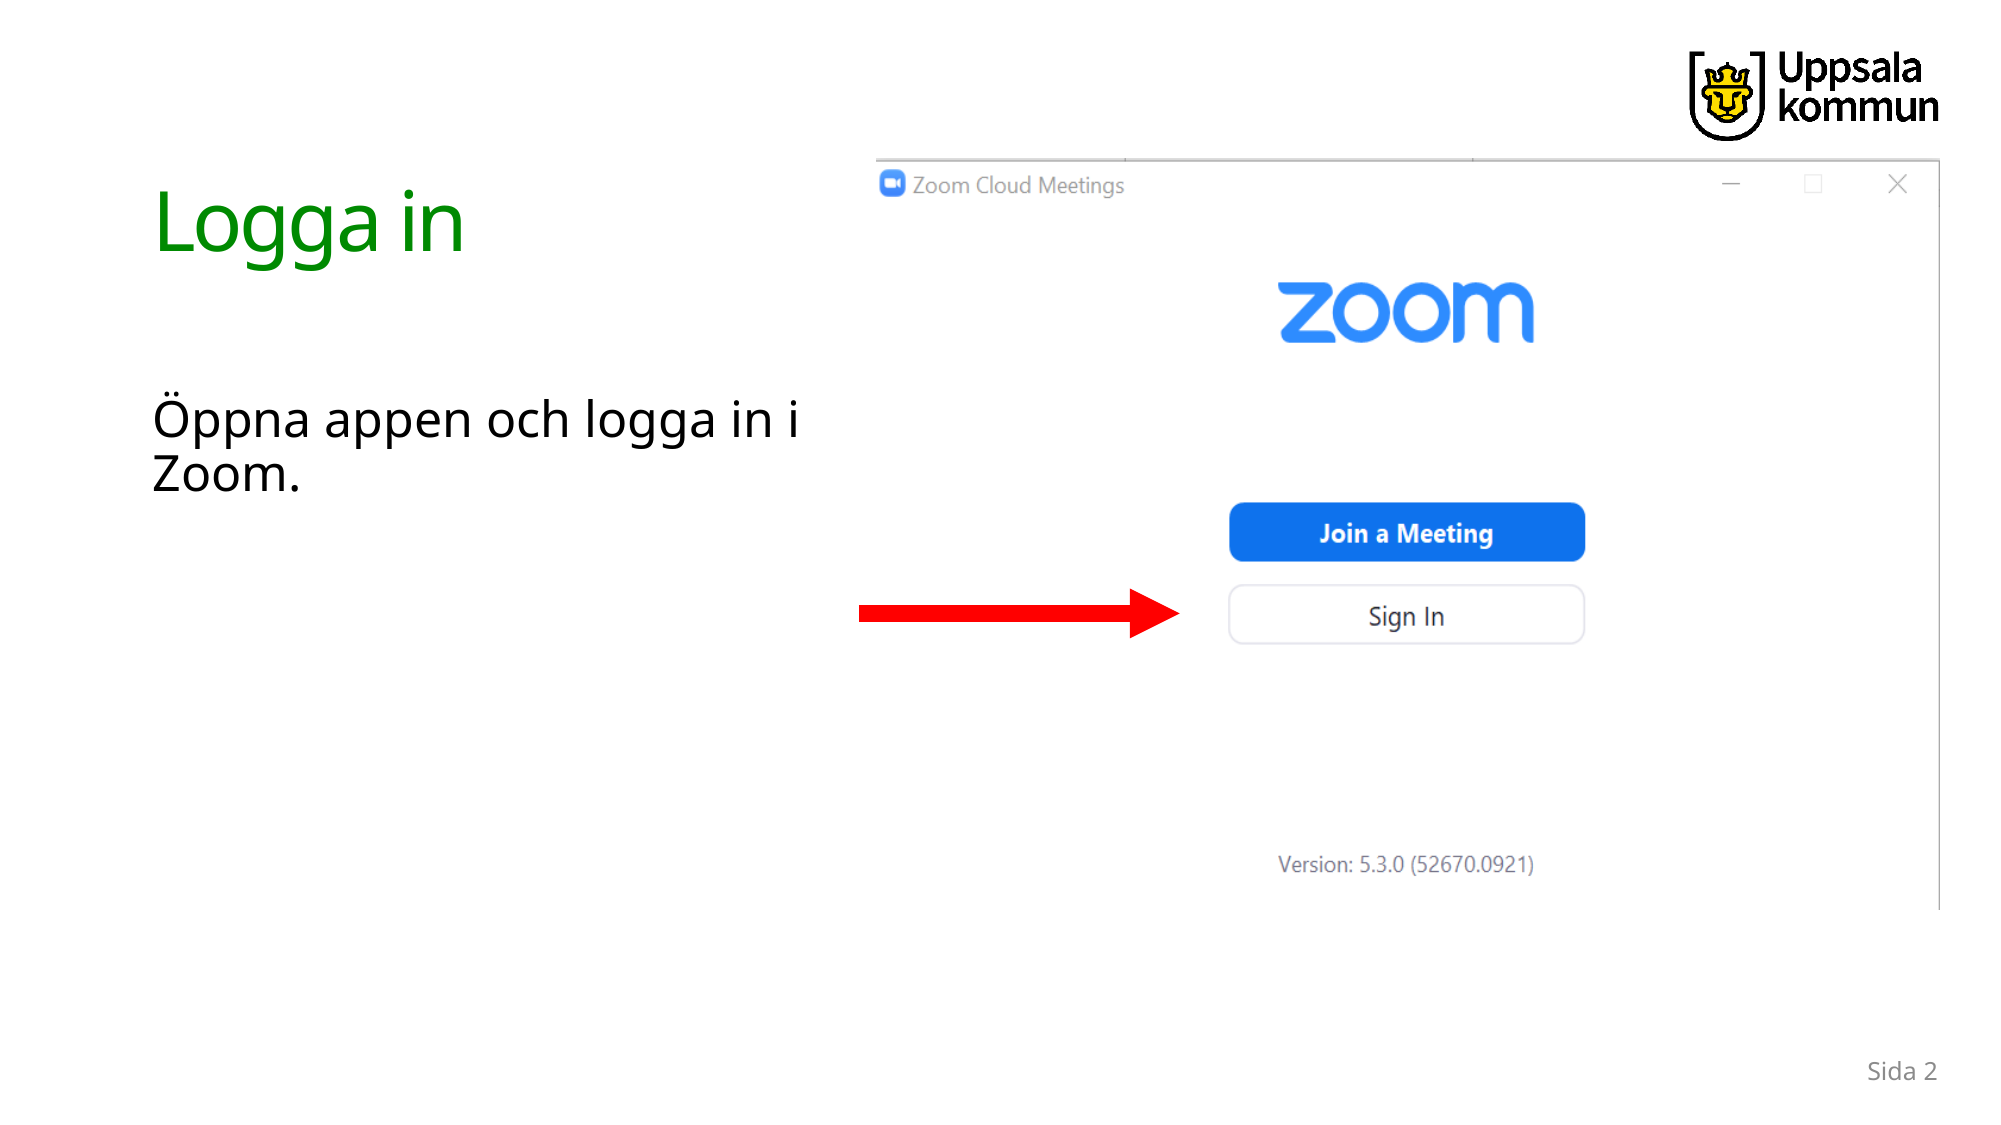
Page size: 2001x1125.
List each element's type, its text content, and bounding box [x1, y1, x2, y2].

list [876, 158, 1941, 911]
list Öppna appen och logga in i Zoom. [137, 386, 832, 960]
picture [1674, 36, 1953, 156]
slide_number Sida 2 [1502, 1042, 1953, 1103]
title Logga in [137, 159, 832, 278]
